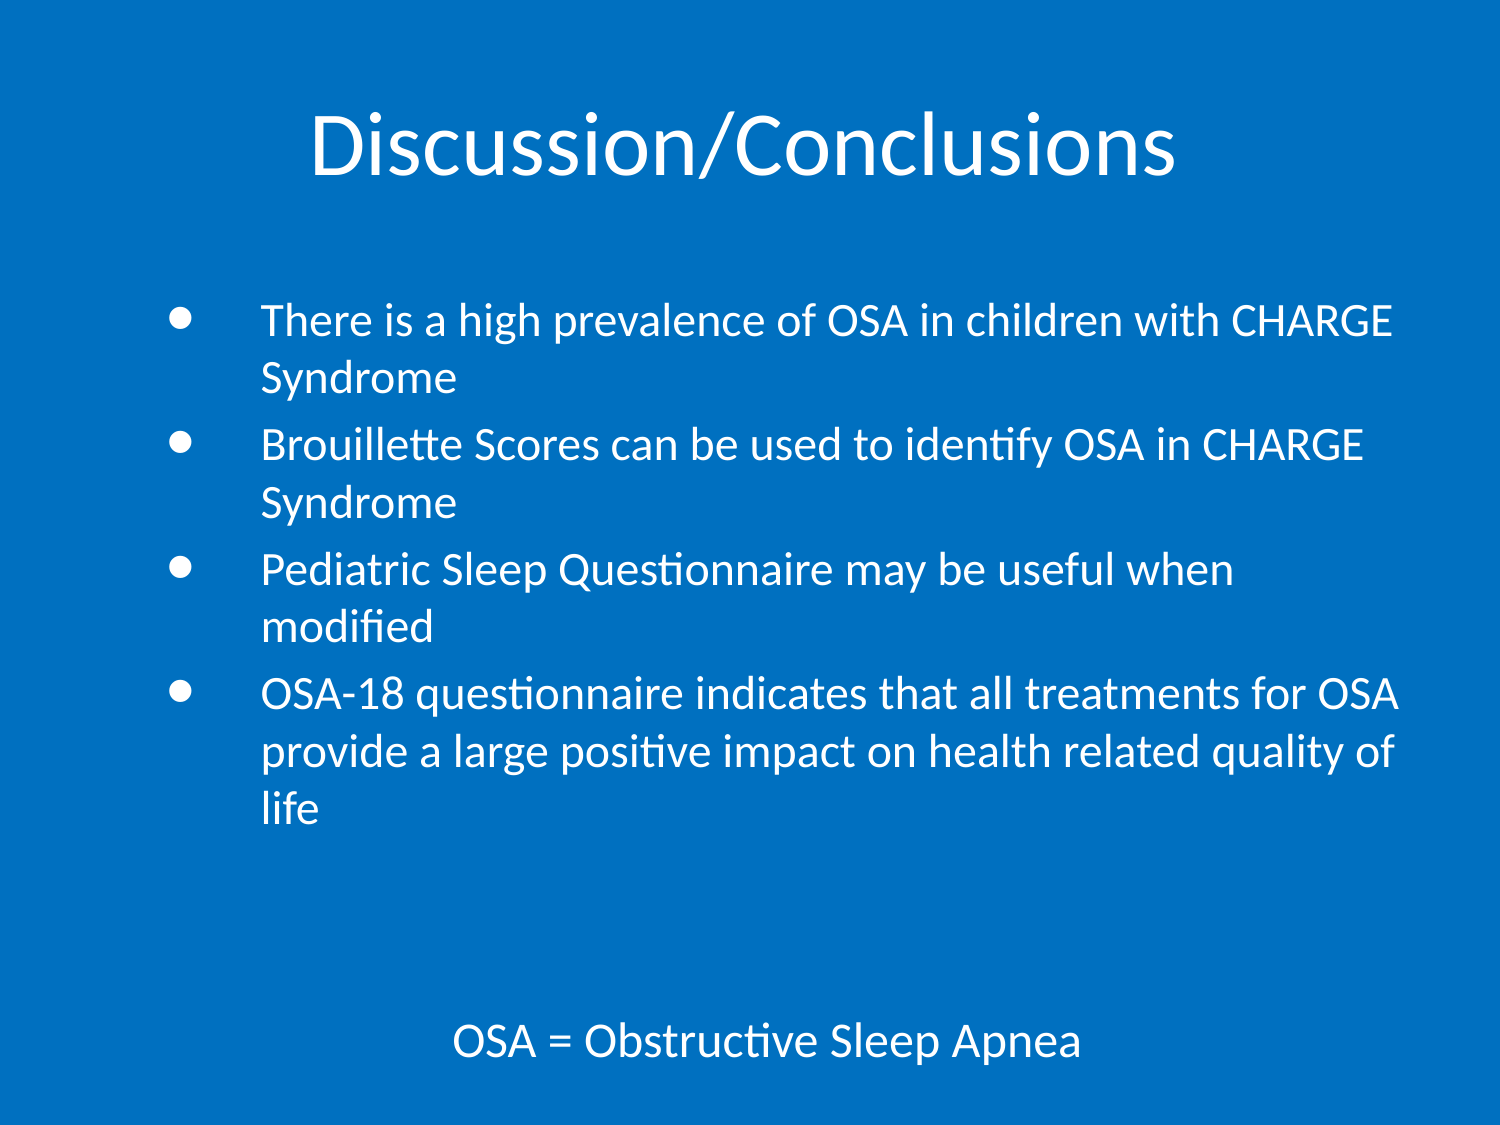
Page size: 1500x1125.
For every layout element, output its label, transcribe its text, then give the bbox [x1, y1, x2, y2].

text_box OSA = Obstructive Sleep Apnea [437, 999, 1138, 1075]
text_box There is a high prevalence of OSA in children with CHARGE Syndrome Brouillette Scores can be used to identify OSA in CHARGE Syndrome Pediatric Sleep Questionnaire may be useful when modified OSA-18 questionnaire indicates that all treatments for OSA provide a large positive impact on health related quality of life [99, 237, 1412, 885]
title Discussion/Conclusions [75, 45, 1425, 233]
